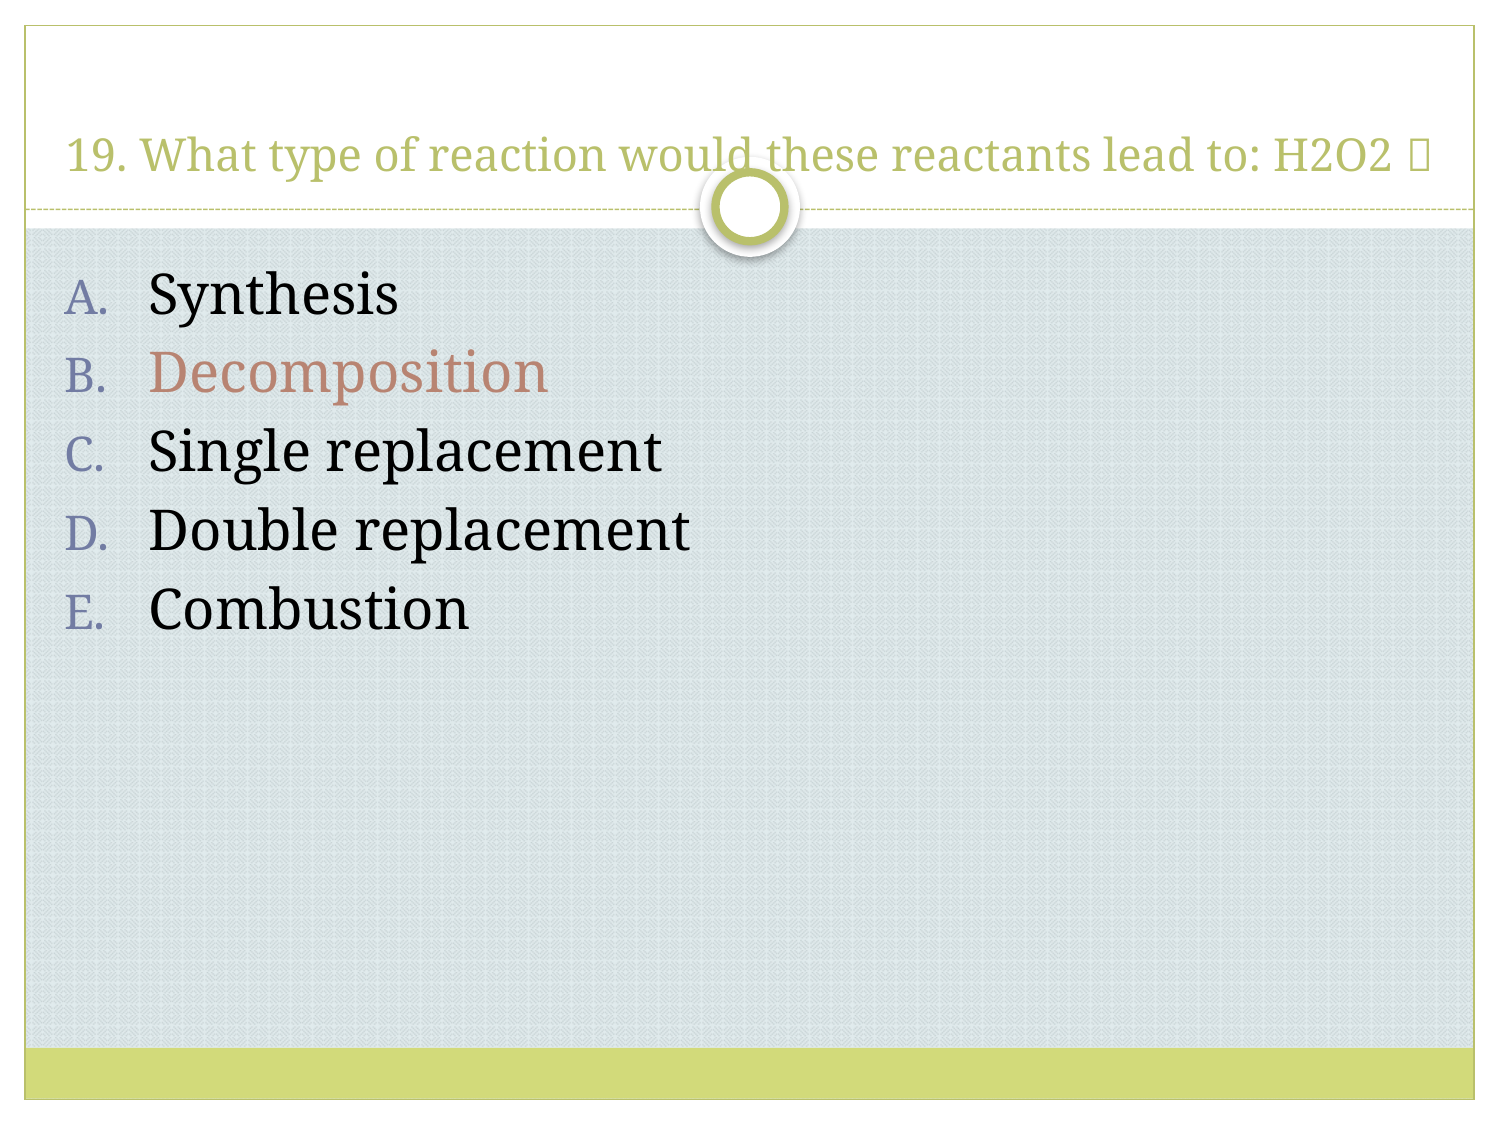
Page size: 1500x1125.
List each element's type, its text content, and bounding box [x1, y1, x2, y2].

list Synthesis Decomposition Single replacement Double replacement Combustion [49, 250, 1445, 1001]
title 19. What type of reaction would these reactants lead to: H2O2  [49, 63, 1450, 188]
